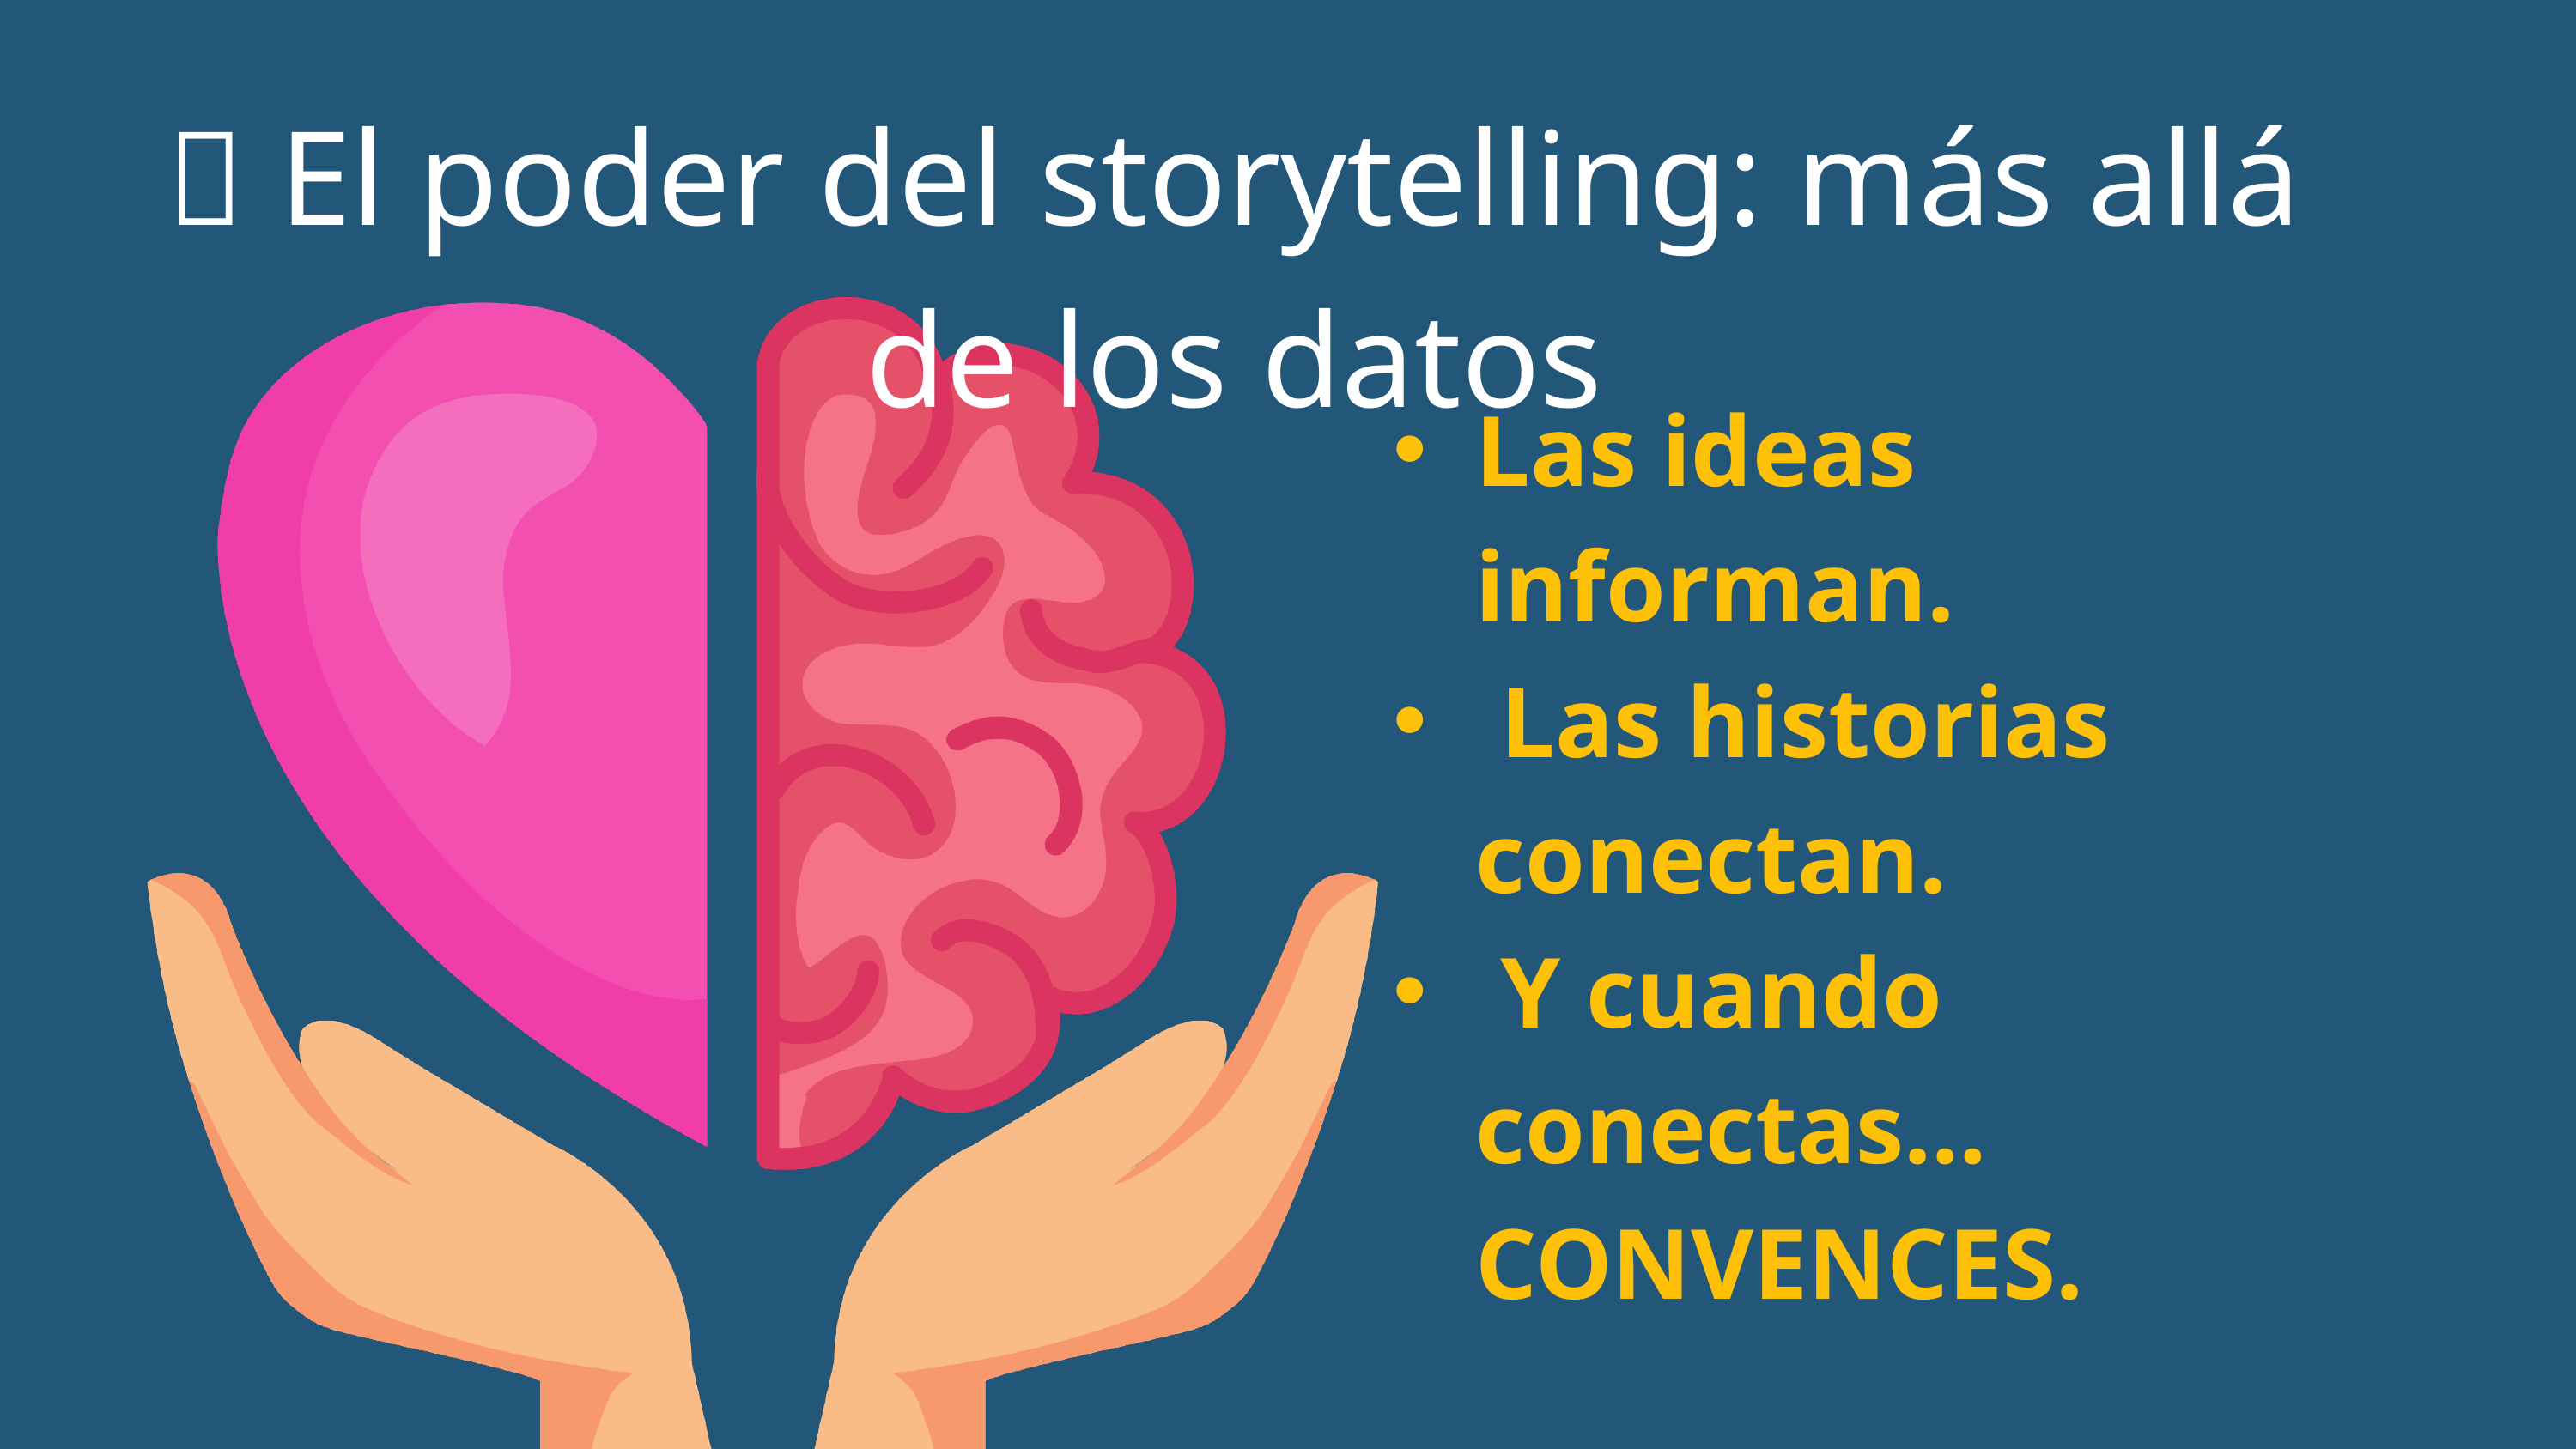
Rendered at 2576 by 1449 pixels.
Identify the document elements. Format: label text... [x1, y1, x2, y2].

text_box [147, 434, 1378, 1449]
text_box 📖 El poder del storytelling: más allá de los datos [147, 70, 2322, 434]
text_box Las ideas informan. Las historias conectan. Y cuando conectas… CONVENCES. [1310, 370, 2409, 1319]
